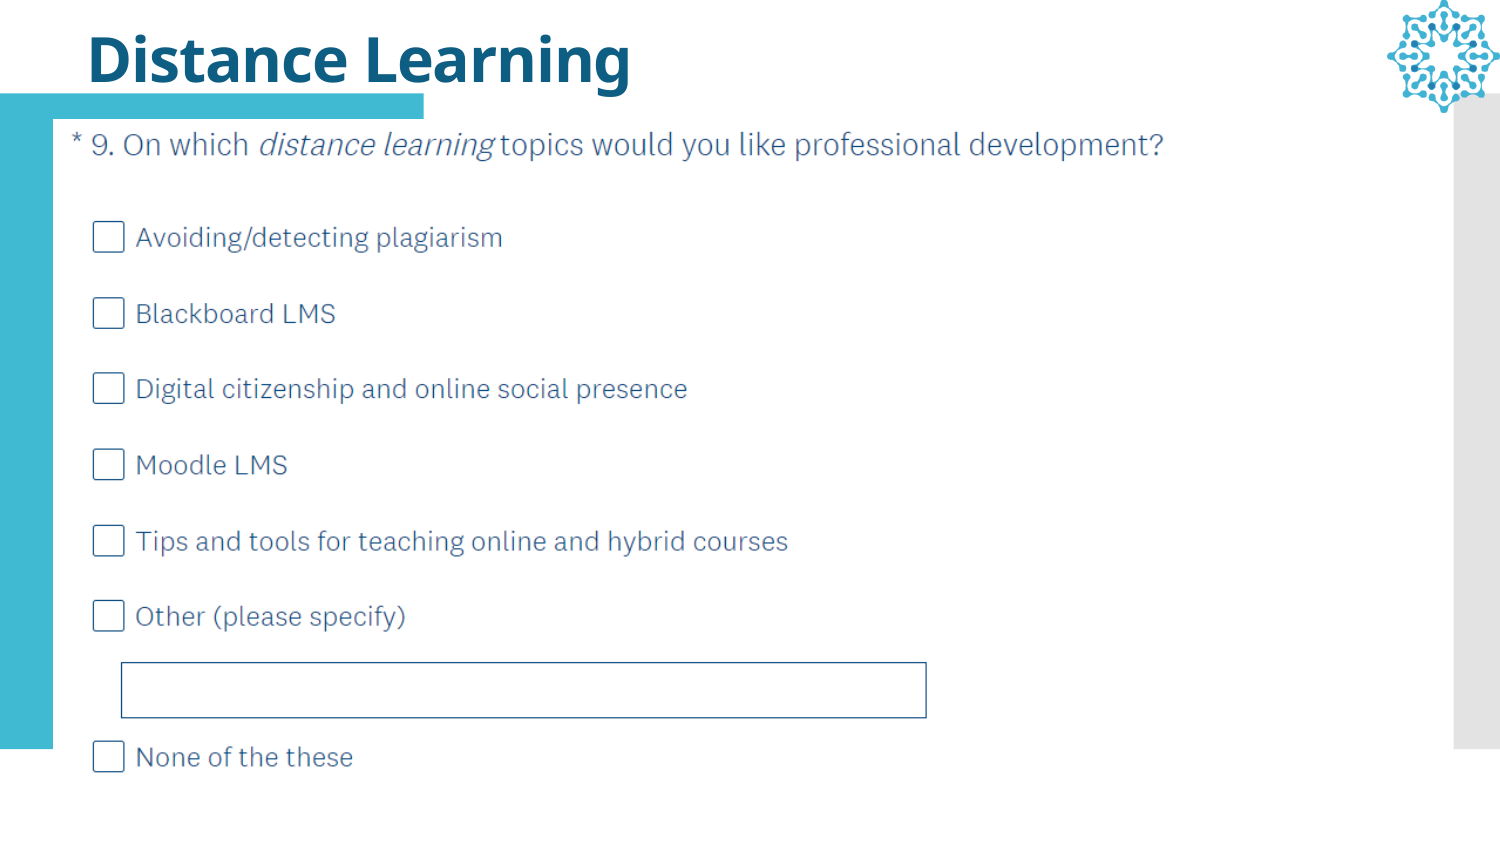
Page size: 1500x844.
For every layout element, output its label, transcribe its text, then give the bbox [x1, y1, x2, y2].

picture [1387, 0, 1500, 113]
picture [53, 118, 1254, 824]
title Distance Learning [53, 20, 1348, 176]
